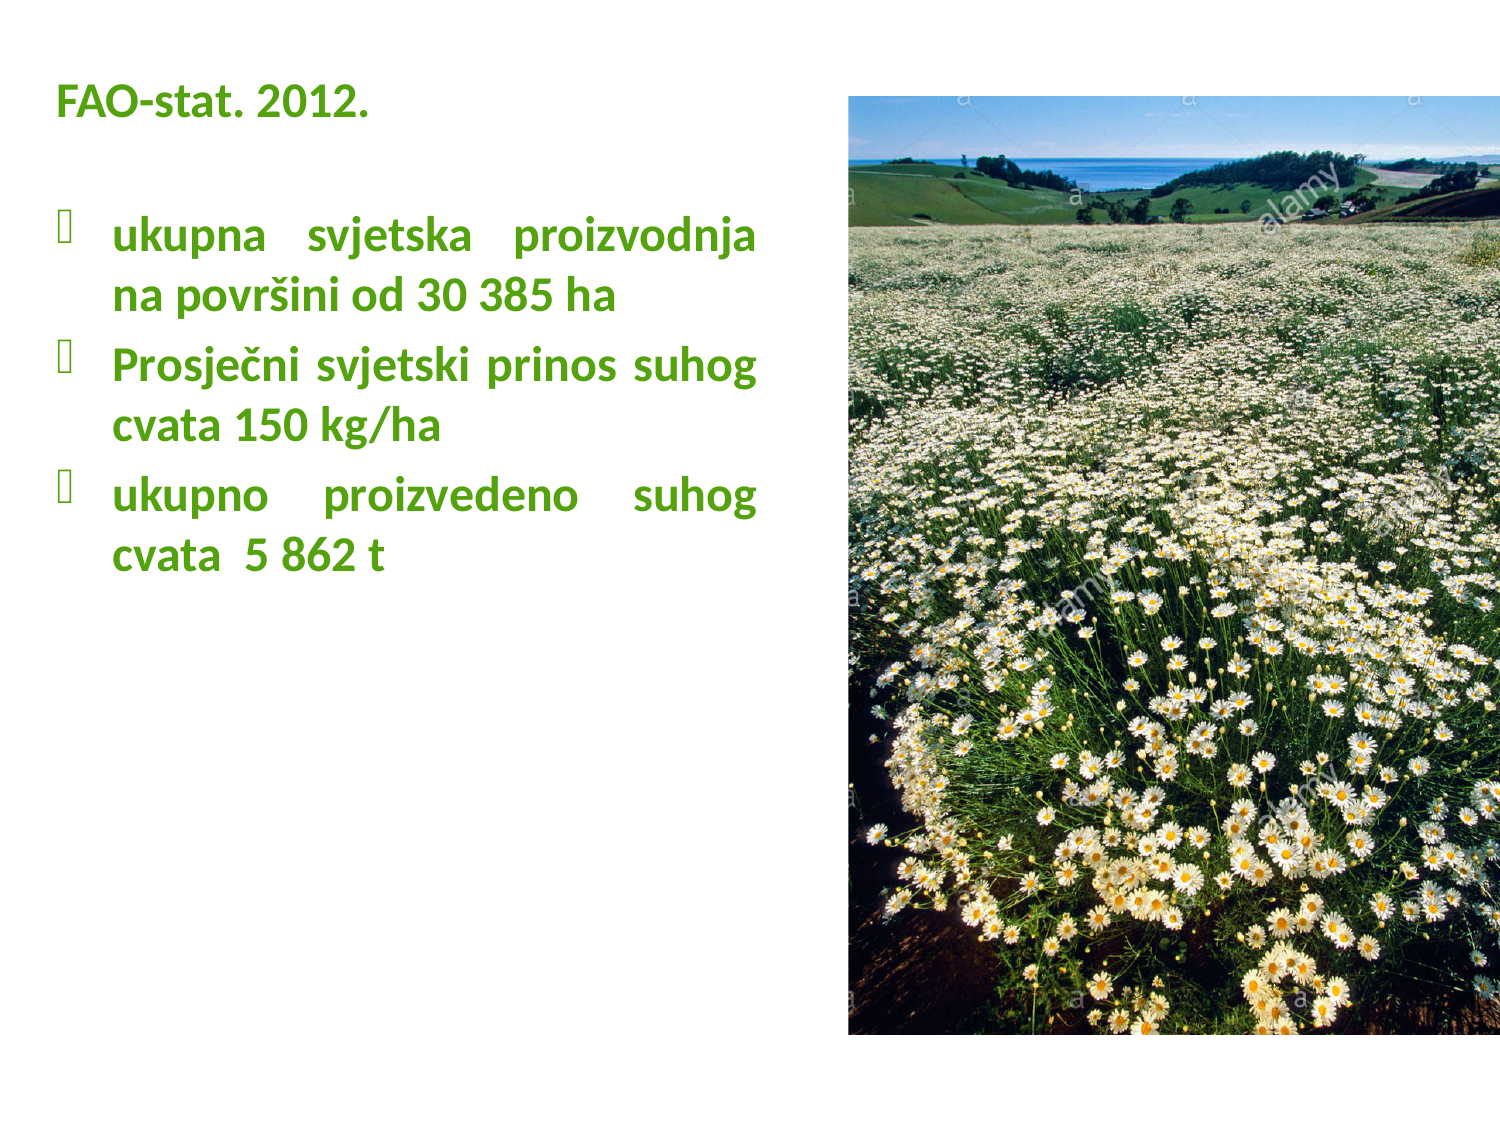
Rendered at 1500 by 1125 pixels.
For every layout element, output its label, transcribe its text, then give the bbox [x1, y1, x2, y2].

picture [848, 0, 1500, 1036]
list FAO-stat. 2012. ukupna svjetska proizvodnja na površini od 30 385 ha Prosječni svjetski prinos suhog cvata 150 kg/ha ukupno proizvedeno suhog cvata 5 862 t [41, 66, 773, 976]
